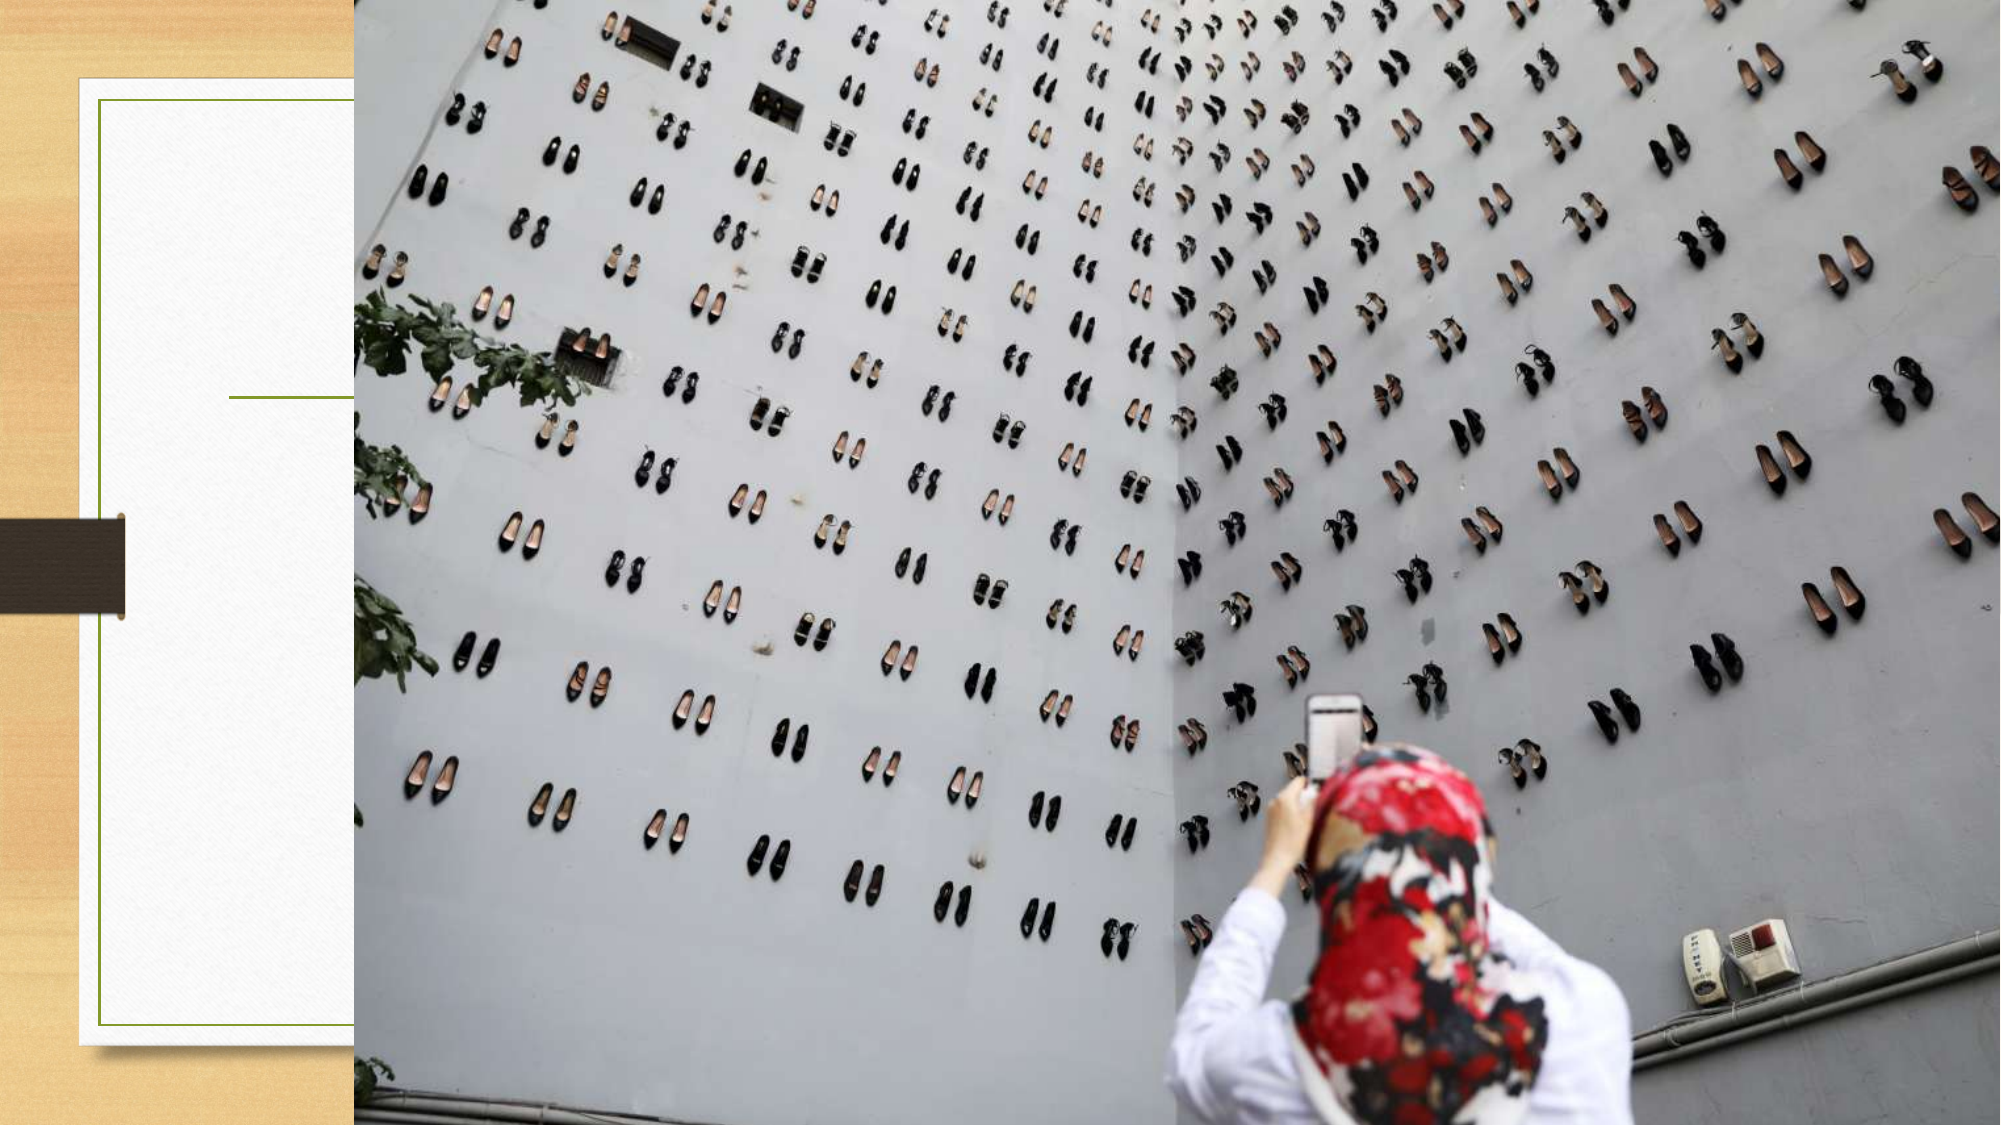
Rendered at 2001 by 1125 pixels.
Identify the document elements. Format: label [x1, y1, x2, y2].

picture [0, 0, 354, 1125]
list [354, 0, 2000, 1125]
